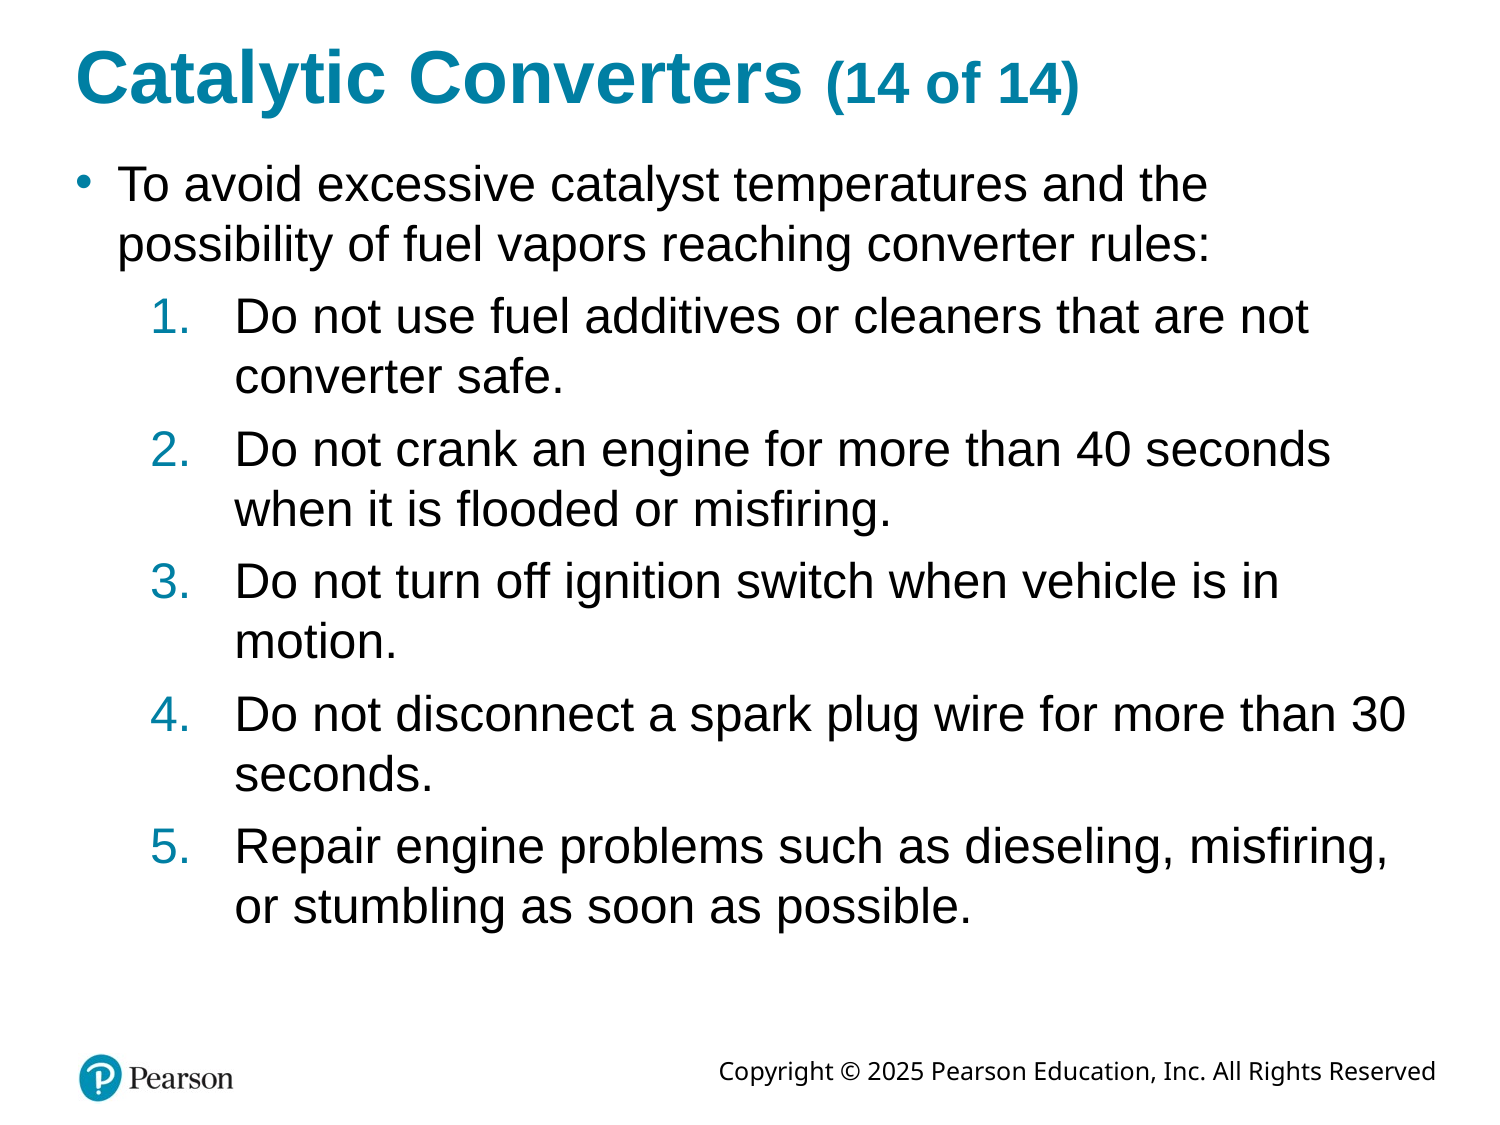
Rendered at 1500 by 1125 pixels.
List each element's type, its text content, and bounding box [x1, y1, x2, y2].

list To avoid excessive catalyst temperatures and the possibility of fuel vapors reaching converter rules: Do not use fuel additives or cleaners that are not converter safe. Do not crank an engine for more than 40 seconds when it is flooded or misfiring. Do not turn off ignition switch when vehicle is in motion. Do not disconnect a spark plug wire for more than 30 seconds. Repair engine problems such as dieseling, misfiring, or stumbling as soon as possible. [75, 148, 1425, 937]
picture [78, 1053, 234, 1104]
title Catalytic Converters (14 of 14) [75, 0, 1425, 148]
